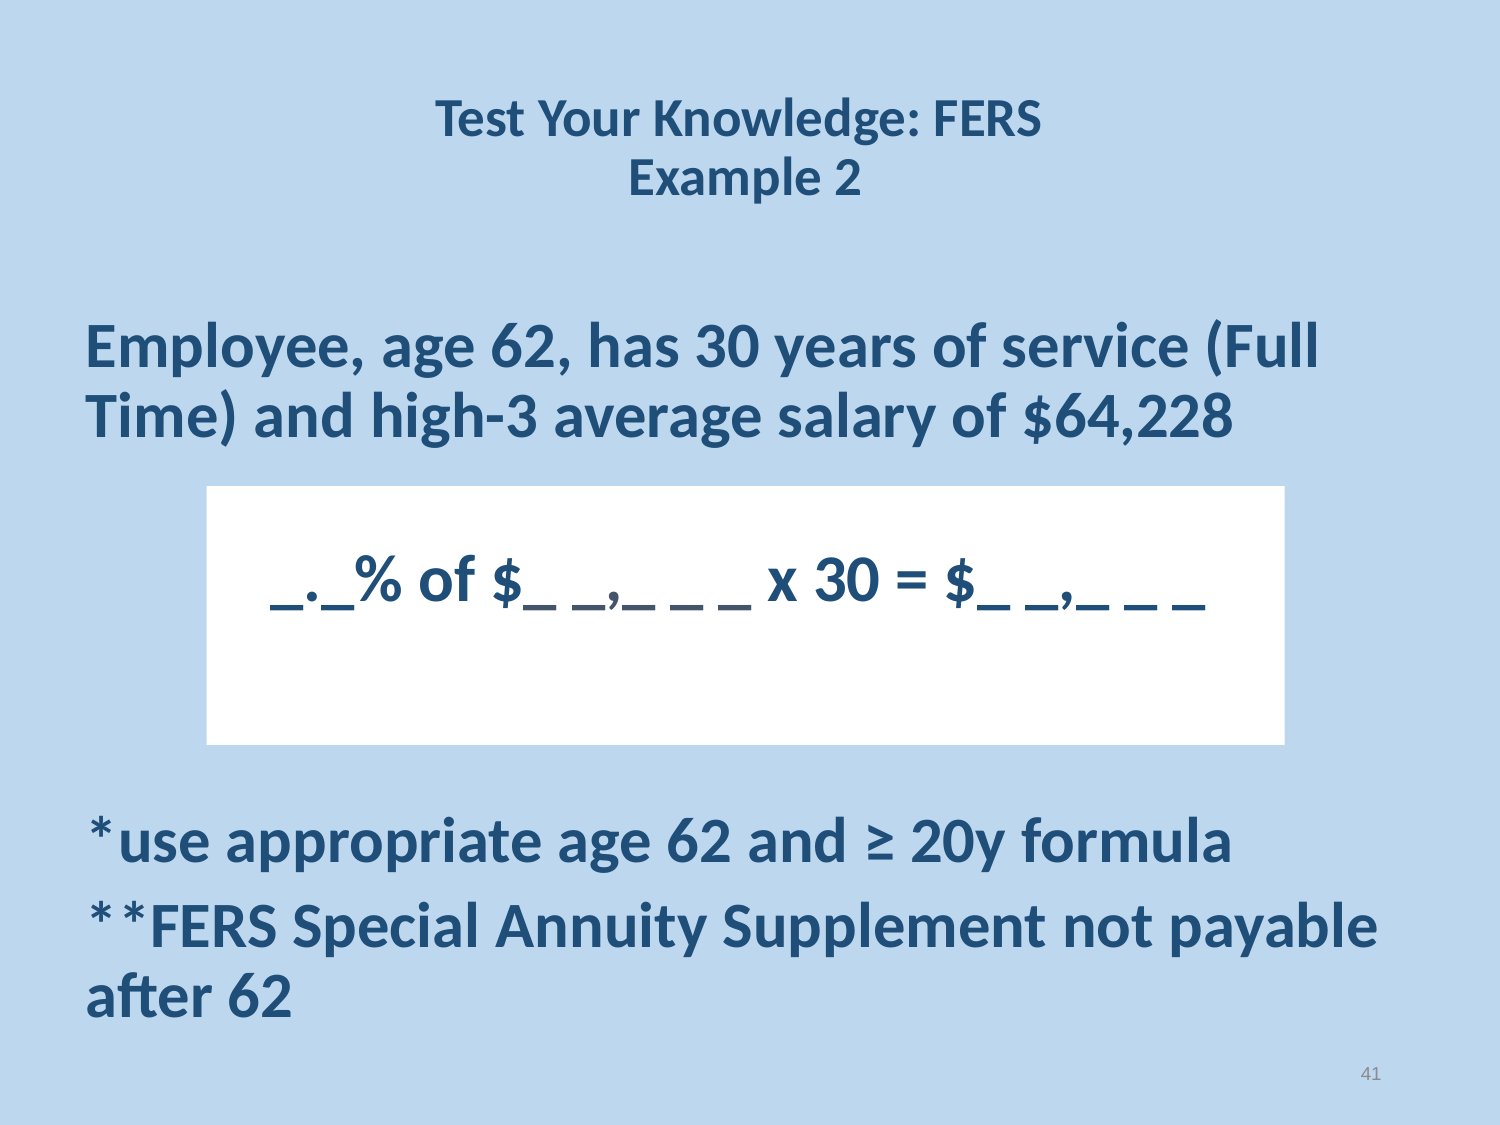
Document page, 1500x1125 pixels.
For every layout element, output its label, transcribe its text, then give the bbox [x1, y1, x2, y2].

title Test Your Knowledge: FERS Example 2 [145, 20, 1346, 216]
text_box _._% of $_ _,_ _ _ x 30 = $_ _,_ _ _ [206, 486, 1285, 745]
slide_number 41 [1059, 1042, 1397, 1103]
list Employee, age 62, has 30 years of service (Full Time) and high-3 average salary of $64,228 *use appropriate age 62 and ≥ 20y formula **FERS Special Annuity Supplement not payable after 62 [70, 304, 1421, 1043]
